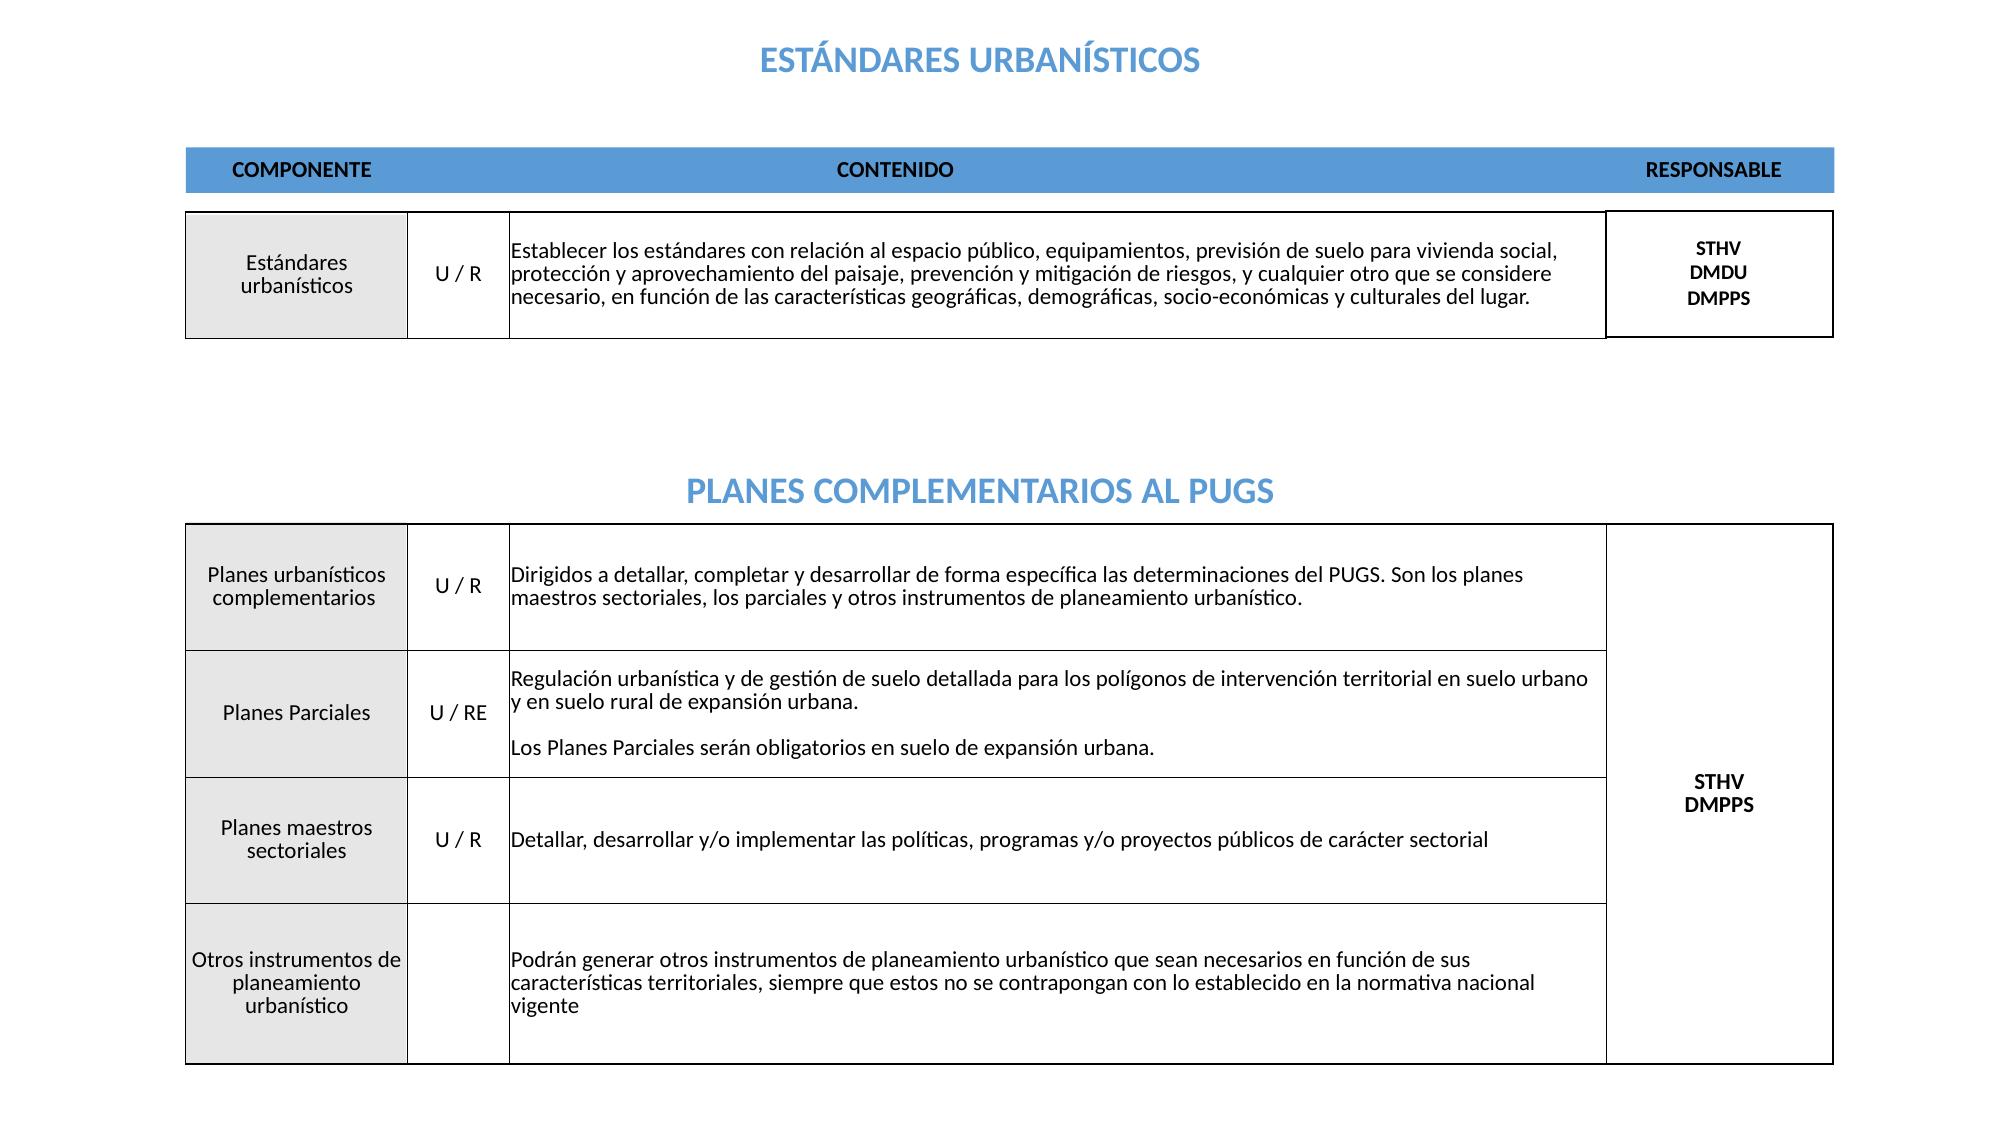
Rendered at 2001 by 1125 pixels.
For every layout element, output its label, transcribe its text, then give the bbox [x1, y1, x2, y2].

text_box COMPONENTE CONTENIDO RESPONSABLE [185, 147, 1833, 190]
table_cell Planes maestros sectoriales [186, 778, 407, 903]
text_box ESTÁNDARES URBANÍSTICOS [231, 27, 1730, 88]
table_cell U / R [408, 778, 509, 903]
table_cell Podrán generar otros instrumentos de planeamiento urbanístico que sean necesarios en función de sus características territoriales, siempre que estos no se contrapongan con lo establecido en la normativa nacional vigente [510, 904, 1606, 1063]
table_cell Planes Parciales [186, 651, 407, 777]
table_header U / R [408, 525, 509, 650]
table_header Establecer los estándares con relación al espacio público, equipamientos, previsión de suelo para vivienda social, protección y aprovechamiento del paisaje, prevención y mitigación de riesgos, y cualquier otro que se considere necesario, en función de las características geográficas, demográficas, socio-económicas y culturales del lugar. [510, 213, 1605, 338]
text_box PLANES COMPLEMENTARIOS AL PUGS [231, 458, 1730, 519]
table_header Estándares urbanísticos [186, 213, 407, 338]
table_cell Detallar, desarrollar y/o implementar las políticas, programas y/o proyectos públicos de carácter sectorial [510, 778, 1606, 903]
table_header U / R [408, 213, 509, 338]
table_cell Regulación urbanística y de gestión de suelo detallada para los polígonos de intervención territorial en suelo urbano y en suelo rural de expansión urbana. Los Planes Parciales serán obligatorios en suelo de expansión urbana. [510, 651, 1606, 777]
table_header Planes urbanísticos complementarios [186, 525, 407, 650]
table_header Dirigidos a detallar, completar y desarrollar de forma específica las determinaciones del PUGS. Son los planes maestros sectoriales, los parciales y otros instrumentos de planeamiento urbanístico. [510, 525, 1606, 650]
table_cell Otros instrumentos de planeamiento urbanístico [186, 904, 407, 1063]
table_header STHV DMPPS [1607, 525, 1832, 1063]
table_cell [408, 904, 509, 1063]
text_box STHV DMDU DMPPS [1672, 338, 1766, 342]
text_box [185, 146, 1835, 194]
text_box [1605, 210, 1834, 338]
table_cell U / RE [408, 651, 509, 777]
